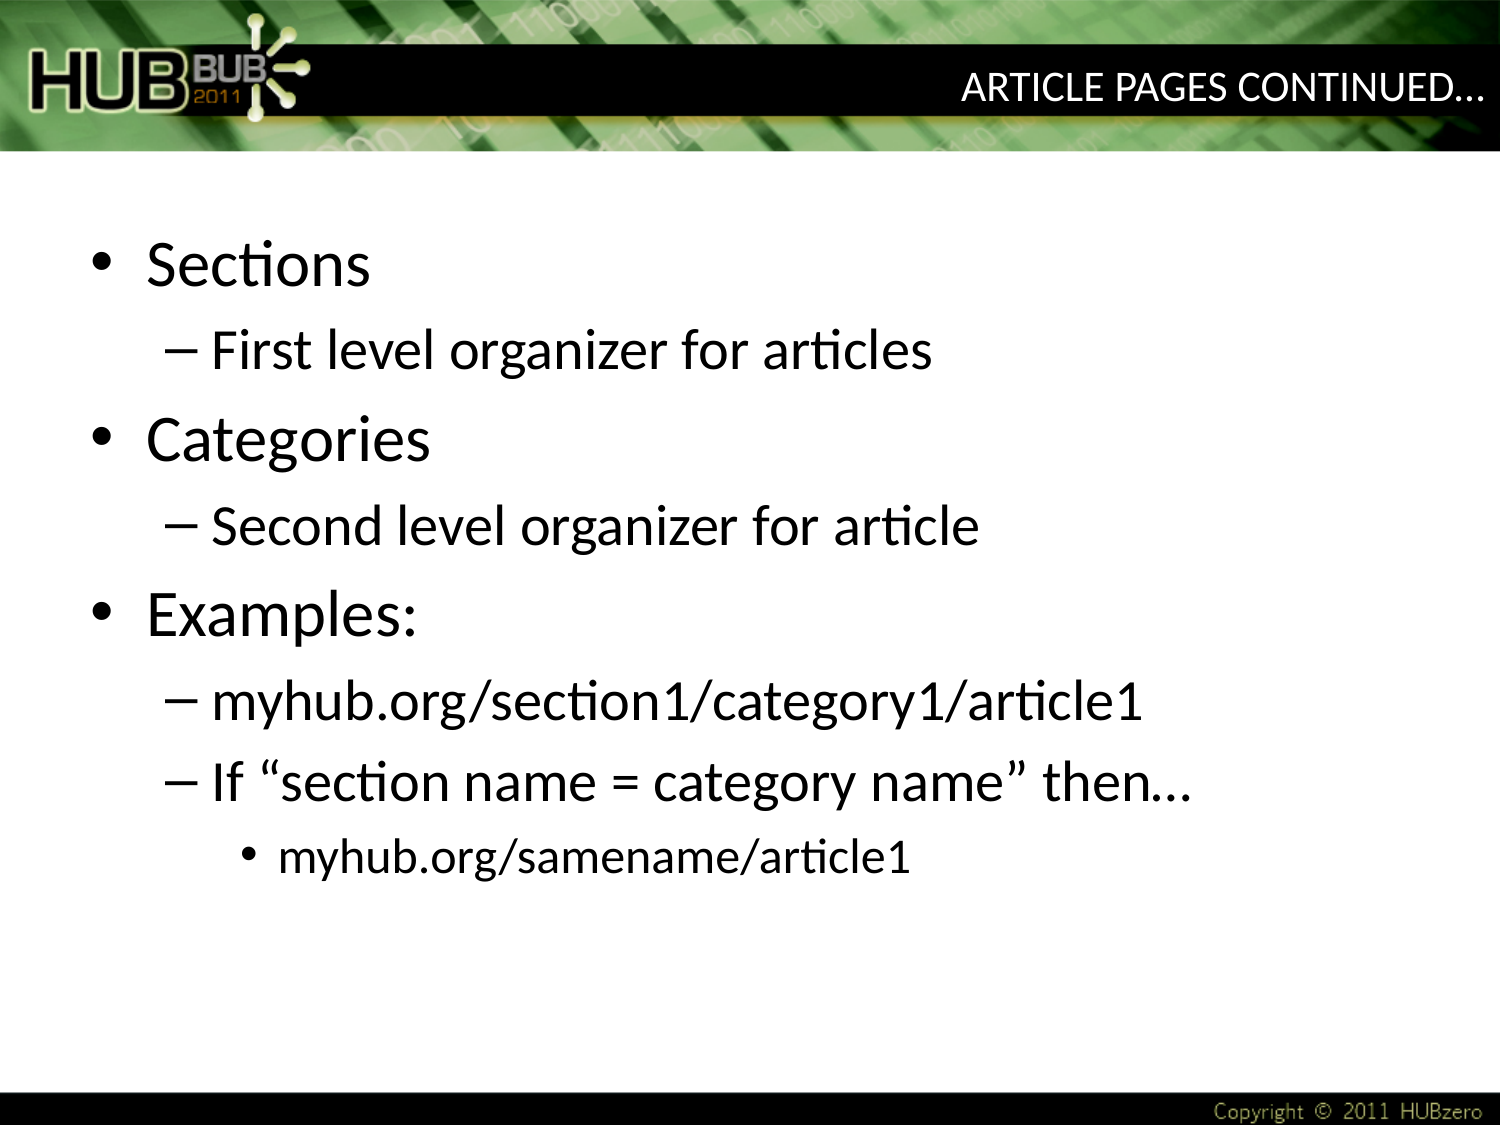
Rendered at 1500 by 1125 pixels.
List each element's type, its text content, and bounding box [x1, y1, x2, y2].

picture [0, 0, 1500, 1125]
list Sections First level organizer for articles Categories Second level organizer for article Examples: myhub.org/section1/category1/article1 If “section name = category name” then… myhub.org/samename/article1 [75, 212, 1425, 1005]
title Article Pages Continued… [312, 50, 1500, 118]
